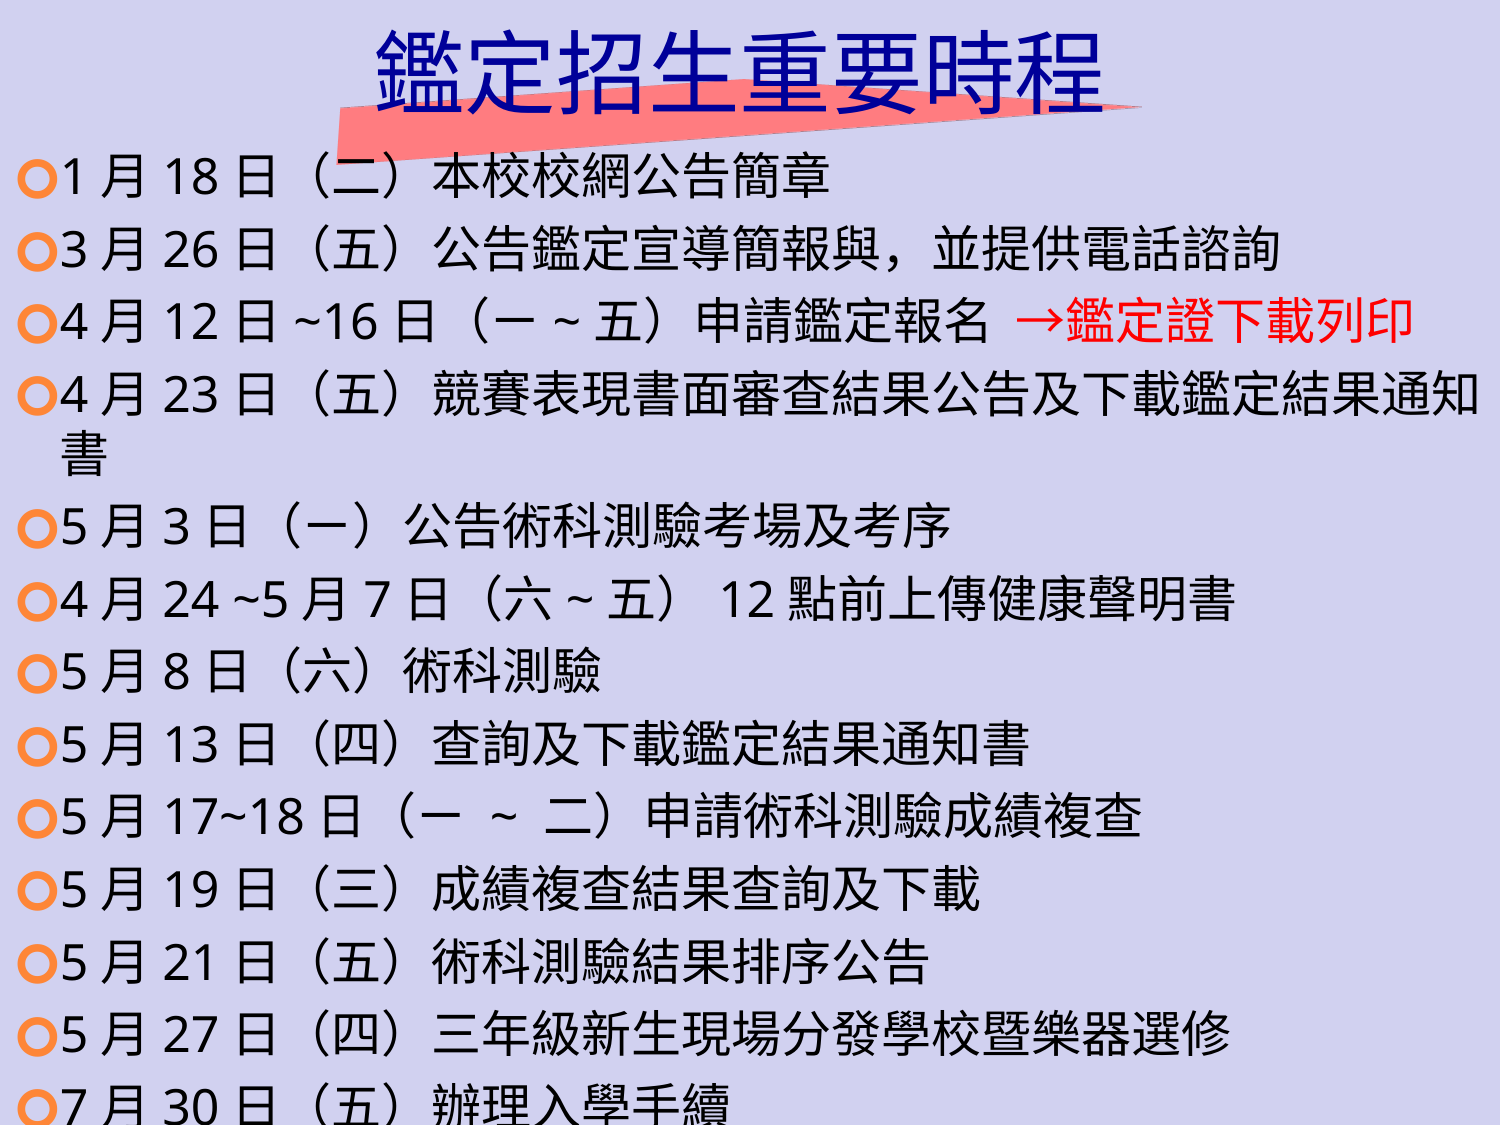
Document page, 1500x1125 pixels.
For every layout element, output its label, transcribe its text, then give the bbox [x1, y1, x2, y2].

list 1月18日（二）本校校網公告簡章 3月26日（五）公告鑑定宣導簡報與，並提供電話諮詢 4月12日~16日（ㄧ~五）申請鑑定報名 →鑑定證下載列印 4月23日（五）競賽表現書面審查結果公告及下載鑑定結果通知書 5月3日（ㄧ）公告術科測驗考場及考序 4月24 ~5月7日（六~五）12點前上傳健康聲明書 5月8日（六）術科測驗 5月13日（四）查詢及下載鑑定結果通知書 5月17~18日（ㄧ ~ 二）申請術科測驗成績複查 5月19日（三）成績複查結果查詢及下載 5月21日（五）術科測驗結果排序公告 5月27日（四）三年級新生現場分發學校暨樂器選修 7月30日（五）辦理入學手續 [0, 137, 1500, 717]
title 鑑定招生重要時程 [65, 0, 1416, 137]
picture [336, 77, 1144, 165]
